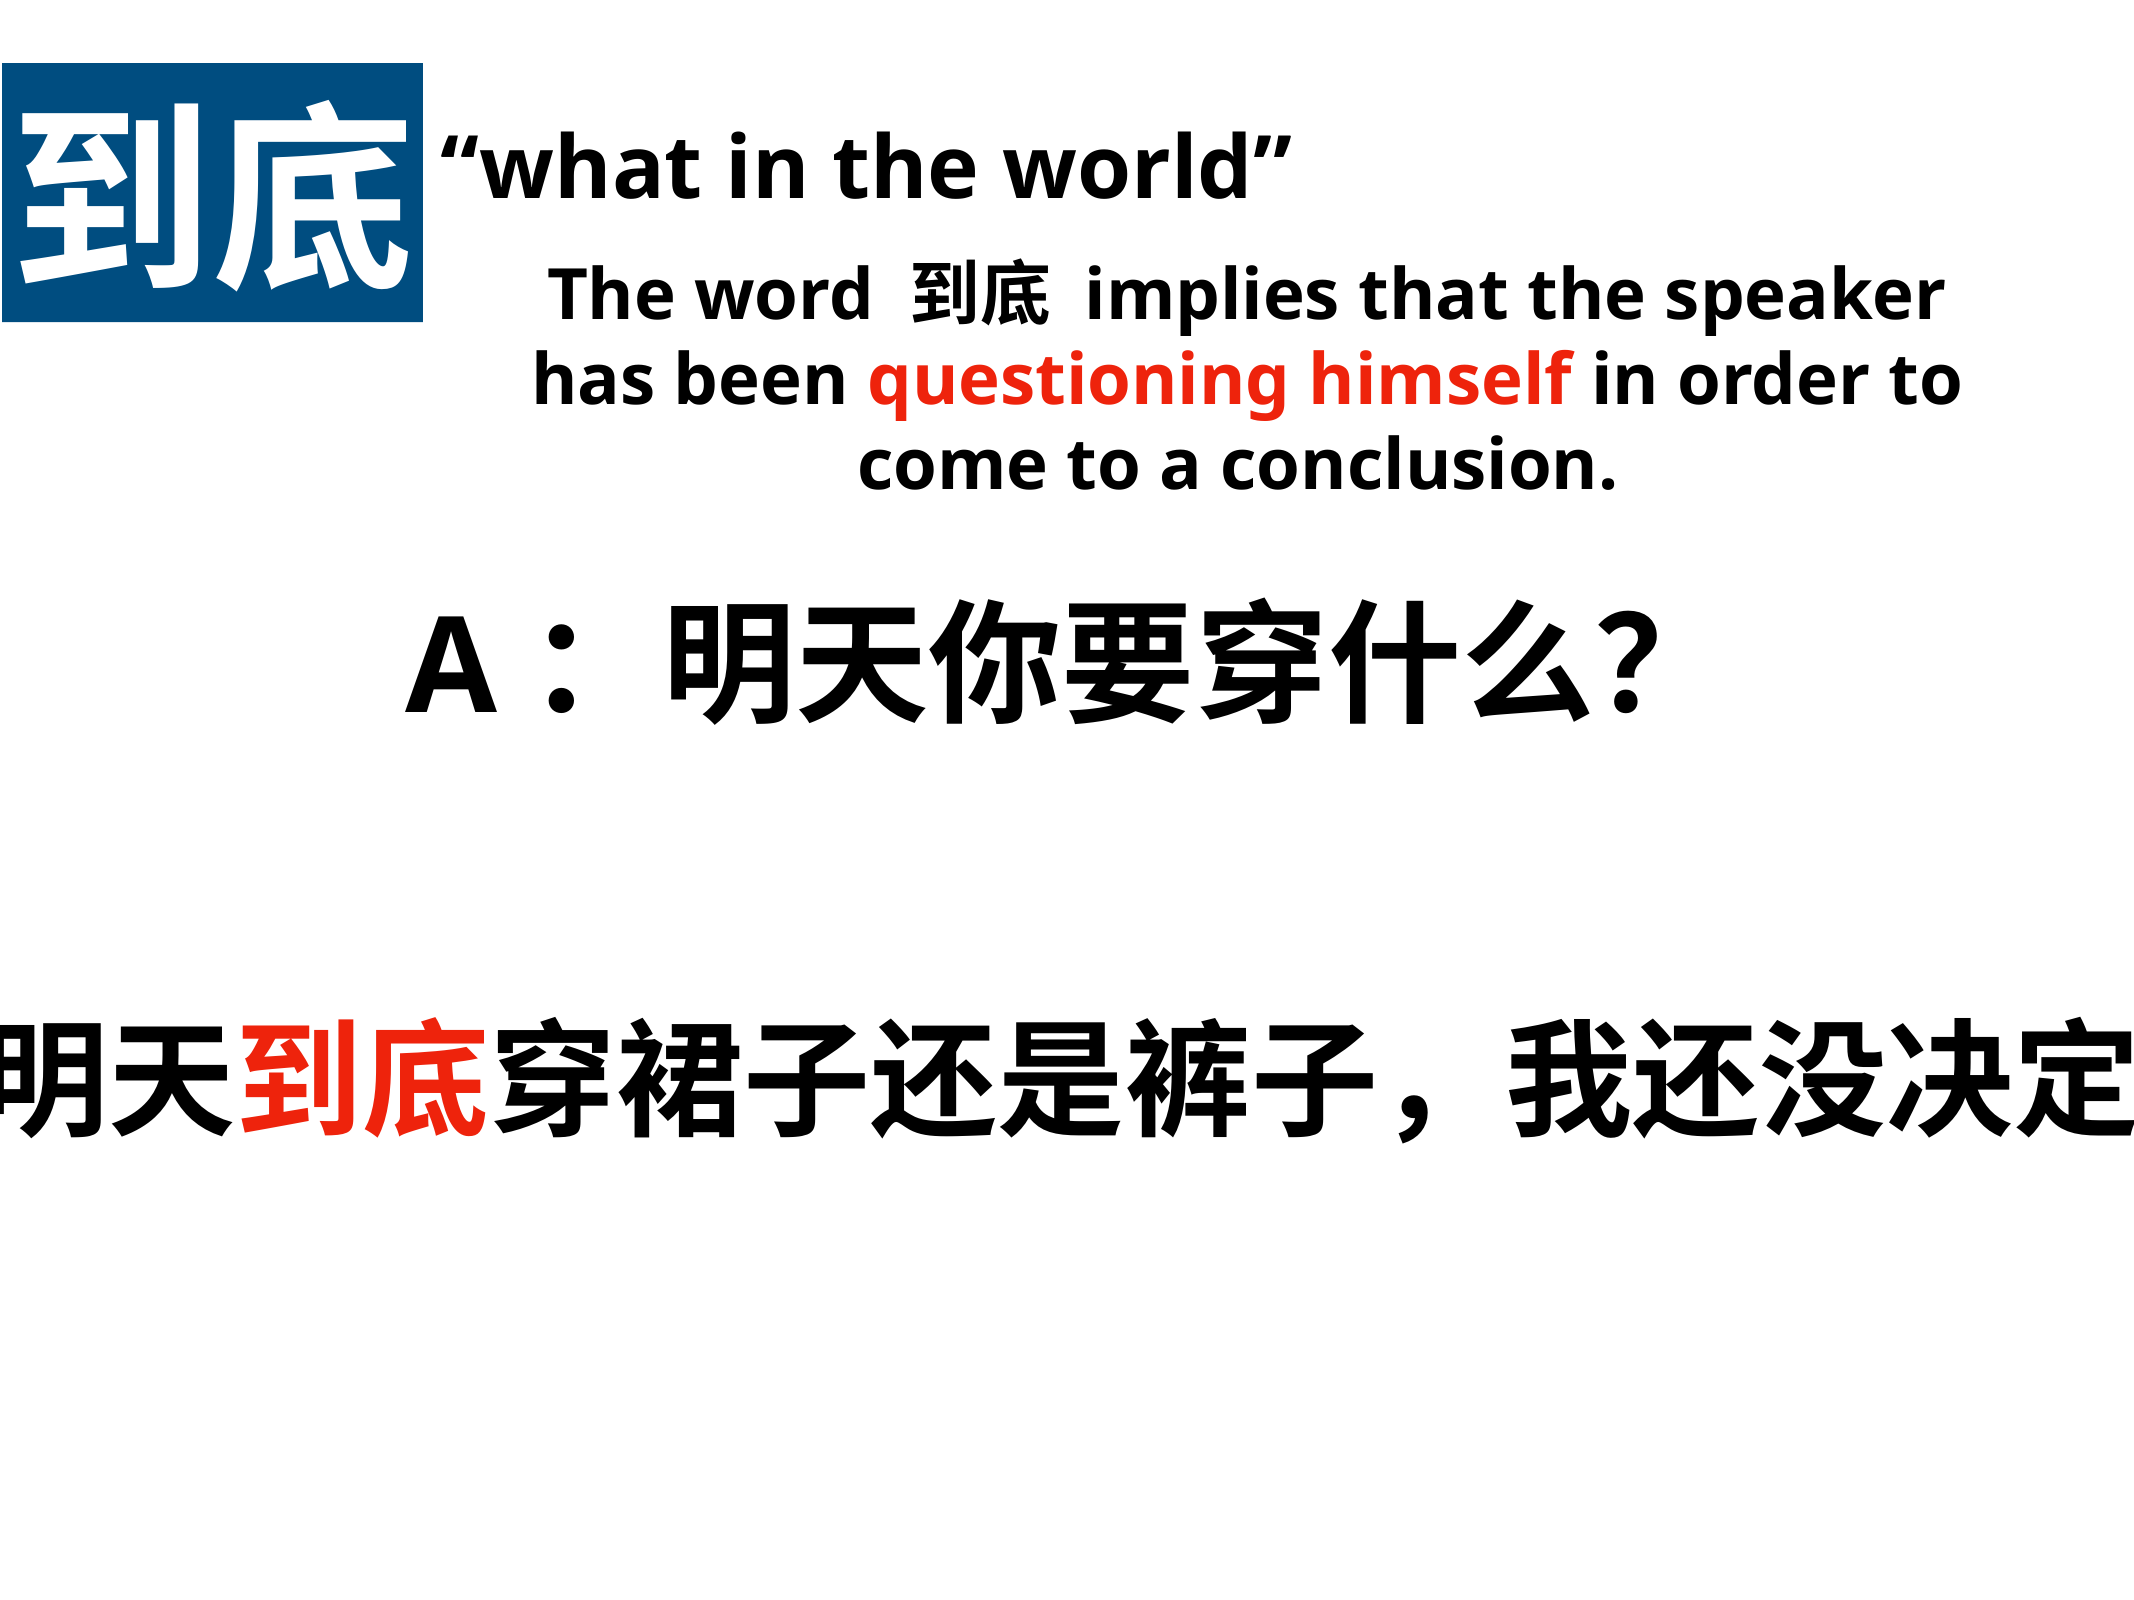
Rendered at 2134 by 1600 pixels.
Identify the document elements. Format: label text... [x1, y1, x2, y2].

text_box 到底 [2, 63, 423, 323]
text_box A：明天你要穿什么？ [396, 570, 1737, 748]
text_box “what in the world” [432, 102, 1302, 225]
text_box B：明天到底穿裙子还是裤子，我还没决定好。 [0, 991, 2134, 1161]
text_box The word 到底 implies that the speaker has been questioning himself in order to come to a conclusion. [470, 240, 2024, 512]
